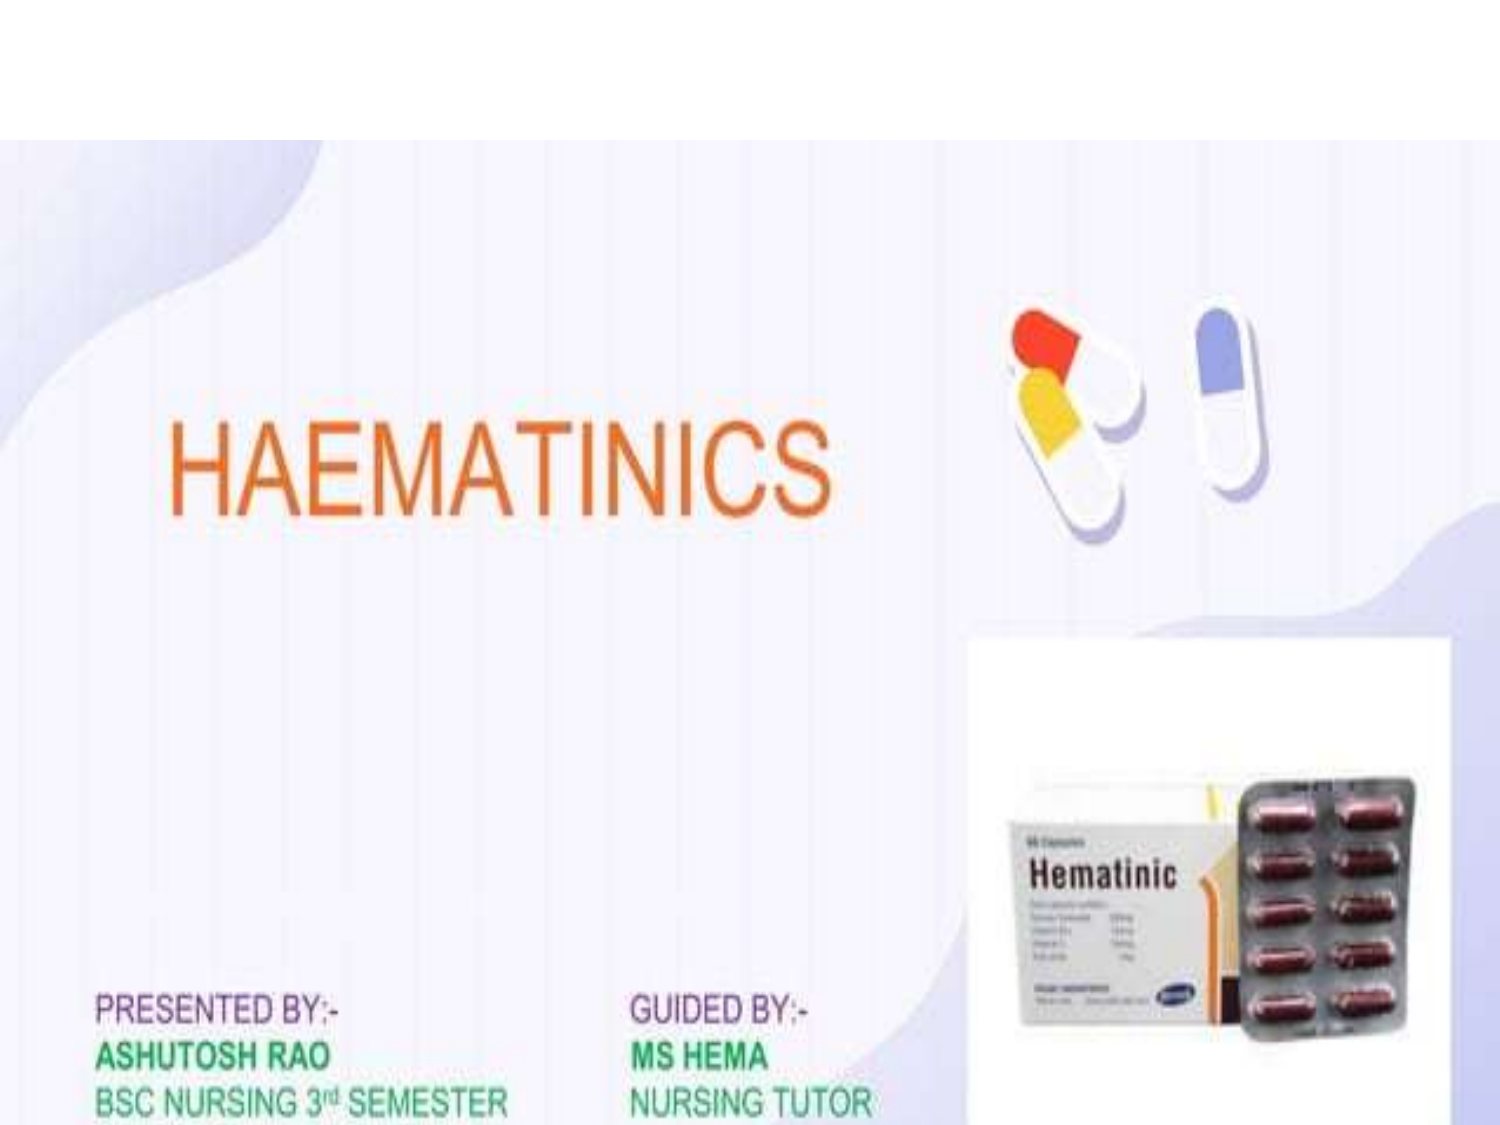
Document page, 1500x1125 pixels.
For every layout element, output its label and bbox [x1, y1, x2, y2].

picture [0, 139, 1500, 1125]
